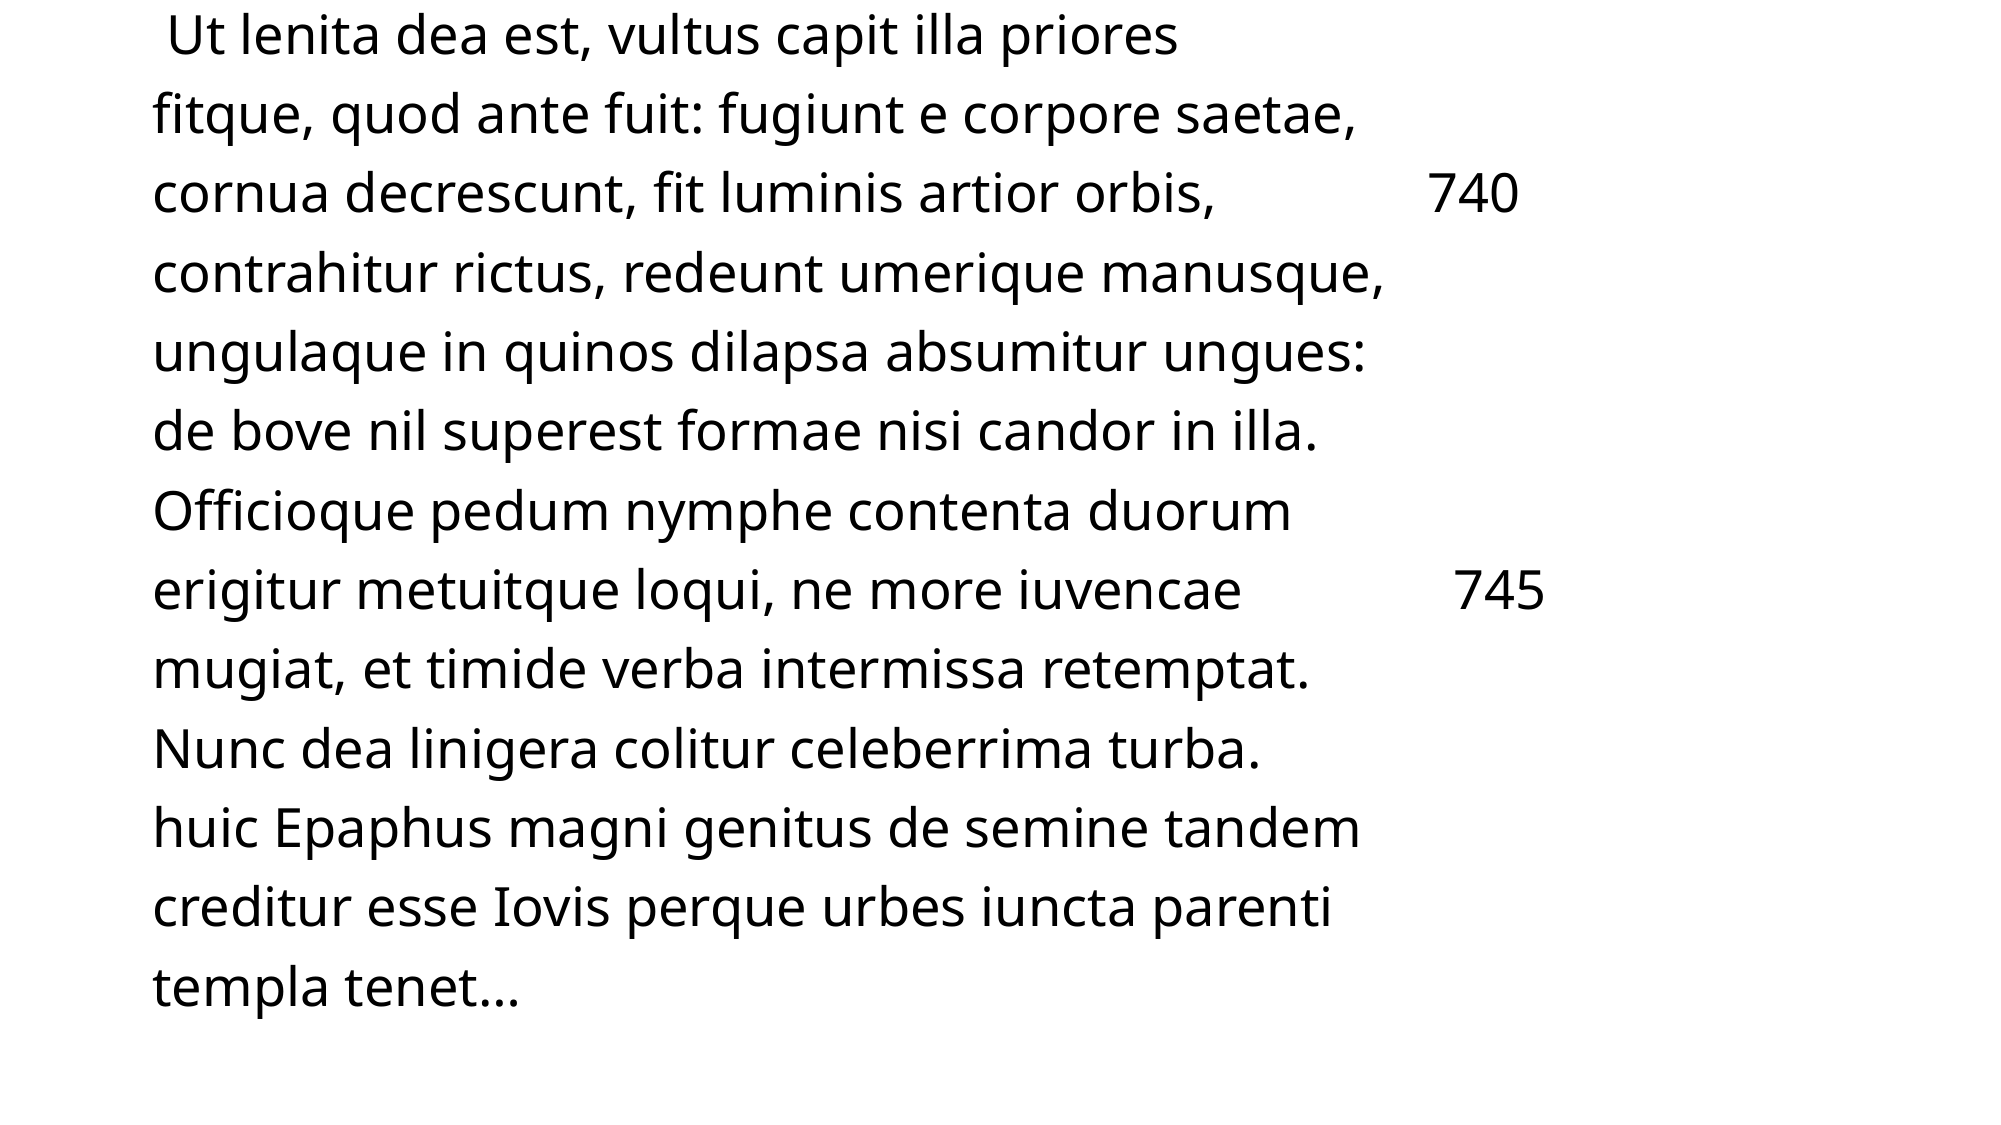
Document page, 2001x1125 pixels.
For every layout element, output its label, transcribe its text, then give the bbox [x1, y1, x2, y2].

list Ut lenita dea est, vultus capit illa priores fitque, quod ante fuit: fugiunt e corpore saetae, cornua decrescunt, fit luminis artior orbis, 740 contrahitur rictus, redeunt umerique manusque, ungulaque in quinos dilapsa absumitur ungues: de bove nil superest formae nisi candor in illa. Officioque pedum nymphe contenta duorum erigitur metuitque loqui, ne more iuvencae 745 mugiat, et timide verba intermissa retemptat. Nunc dea linigera colitur celeberrima turba. huic Epaphus magni genitus de semine tandem creditur esse Iovis perque urbes iuncta parenti templa tenet… [137, 0, 1863, 1114]
